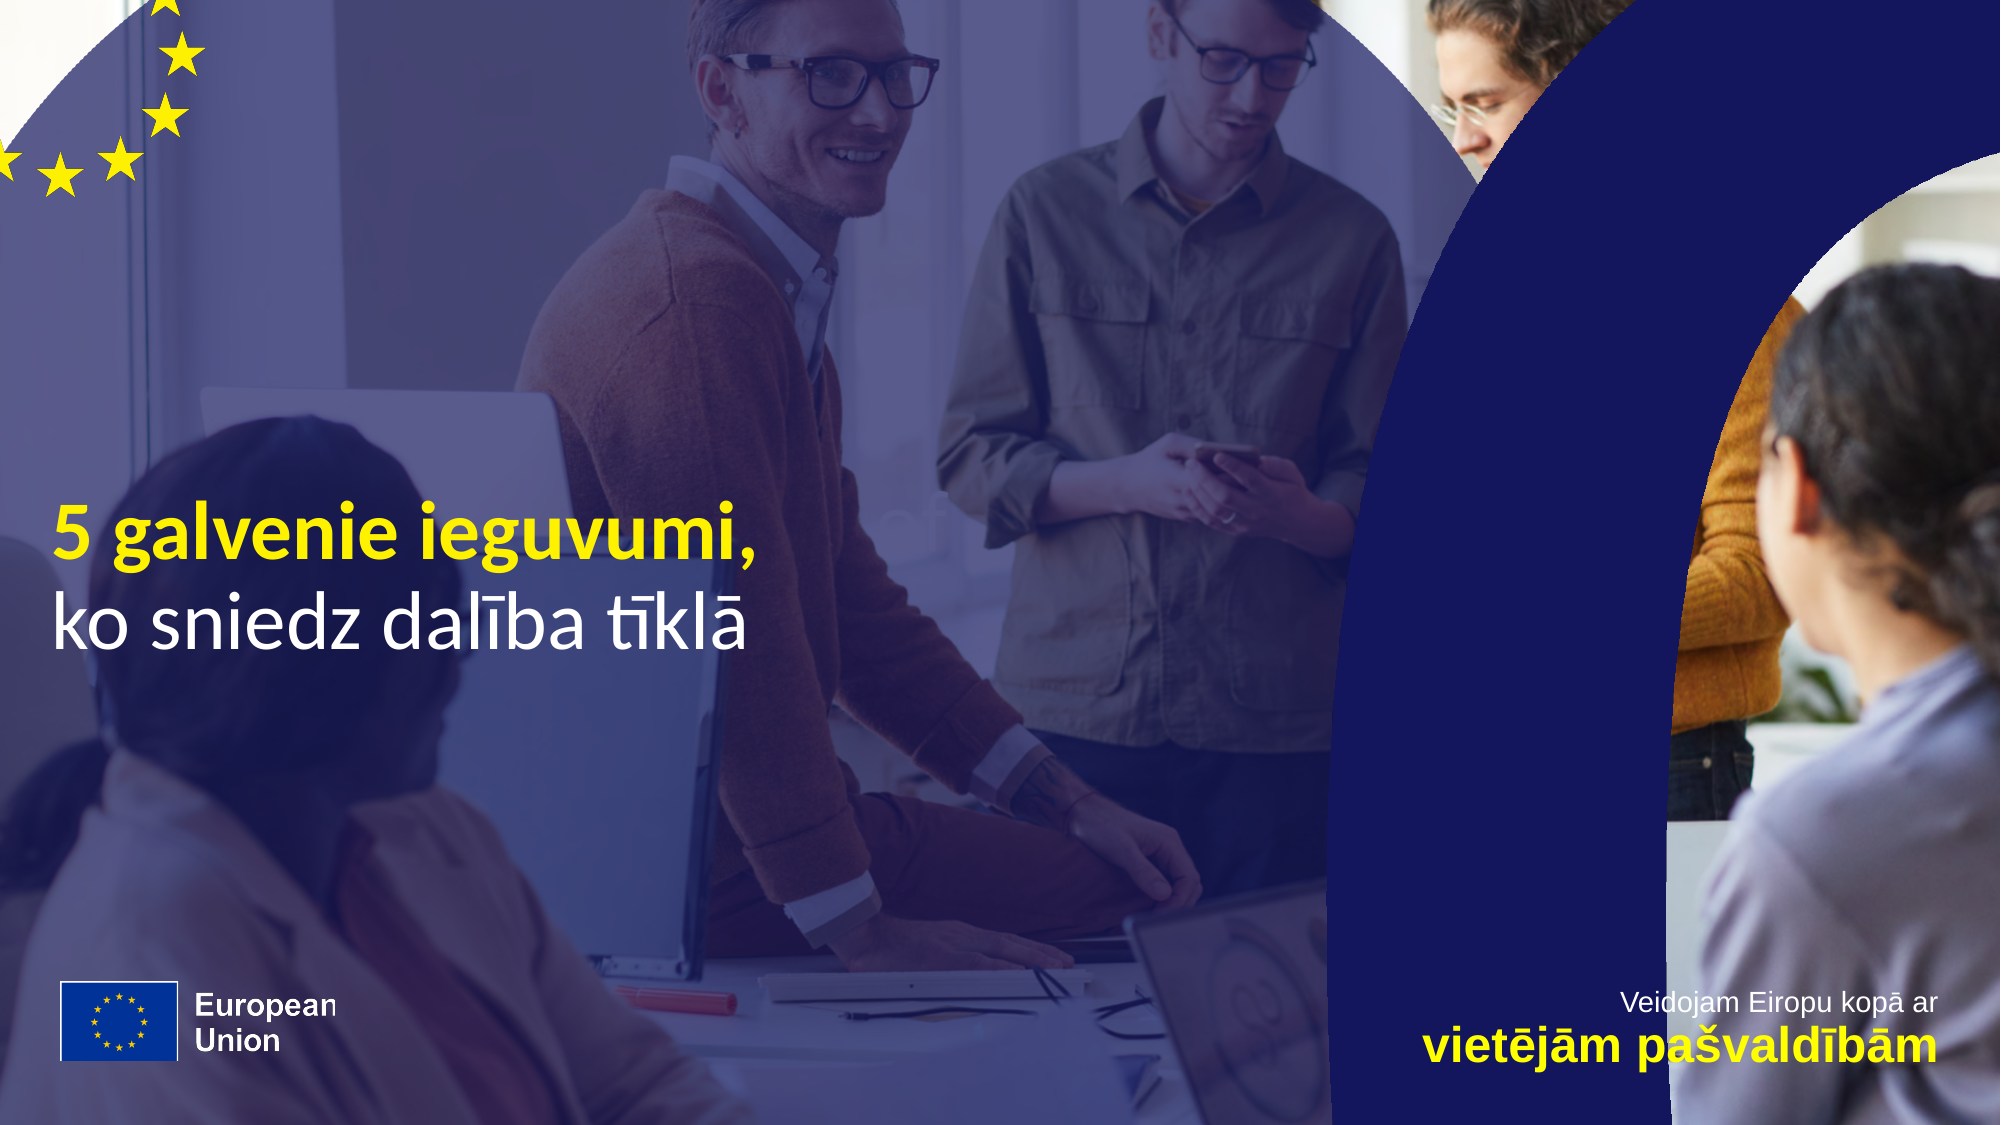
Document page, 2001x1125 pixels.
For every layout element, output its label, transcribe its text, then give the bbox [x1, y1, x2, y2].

picture [0, 0, 2000, 1125]
text_box Veidojam Eiropu kopā ar vietējām pašvaldībām [1401, 987, 1940, 1093]
title 5 galvenie ieguvumi, ko sniedz dalība tīklā [51, 237, 1301, 917]
